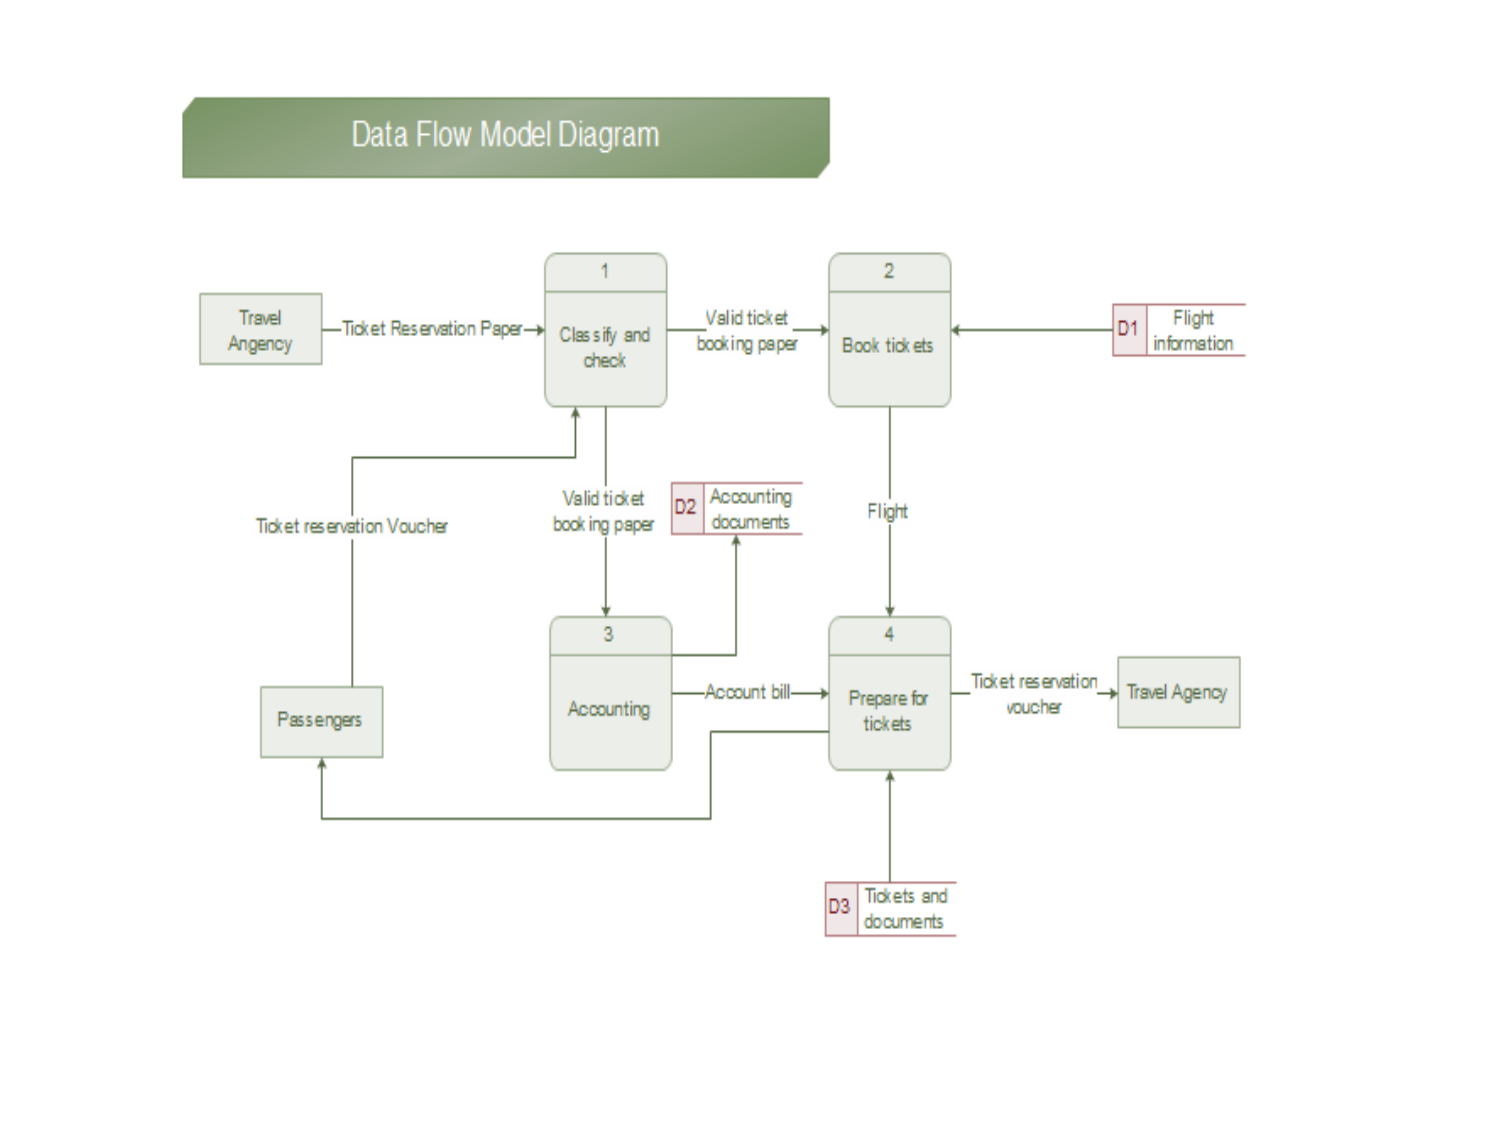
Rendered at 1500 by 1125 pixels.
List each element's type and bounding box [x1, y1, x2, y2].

list [159, 66, 1259, 965]
